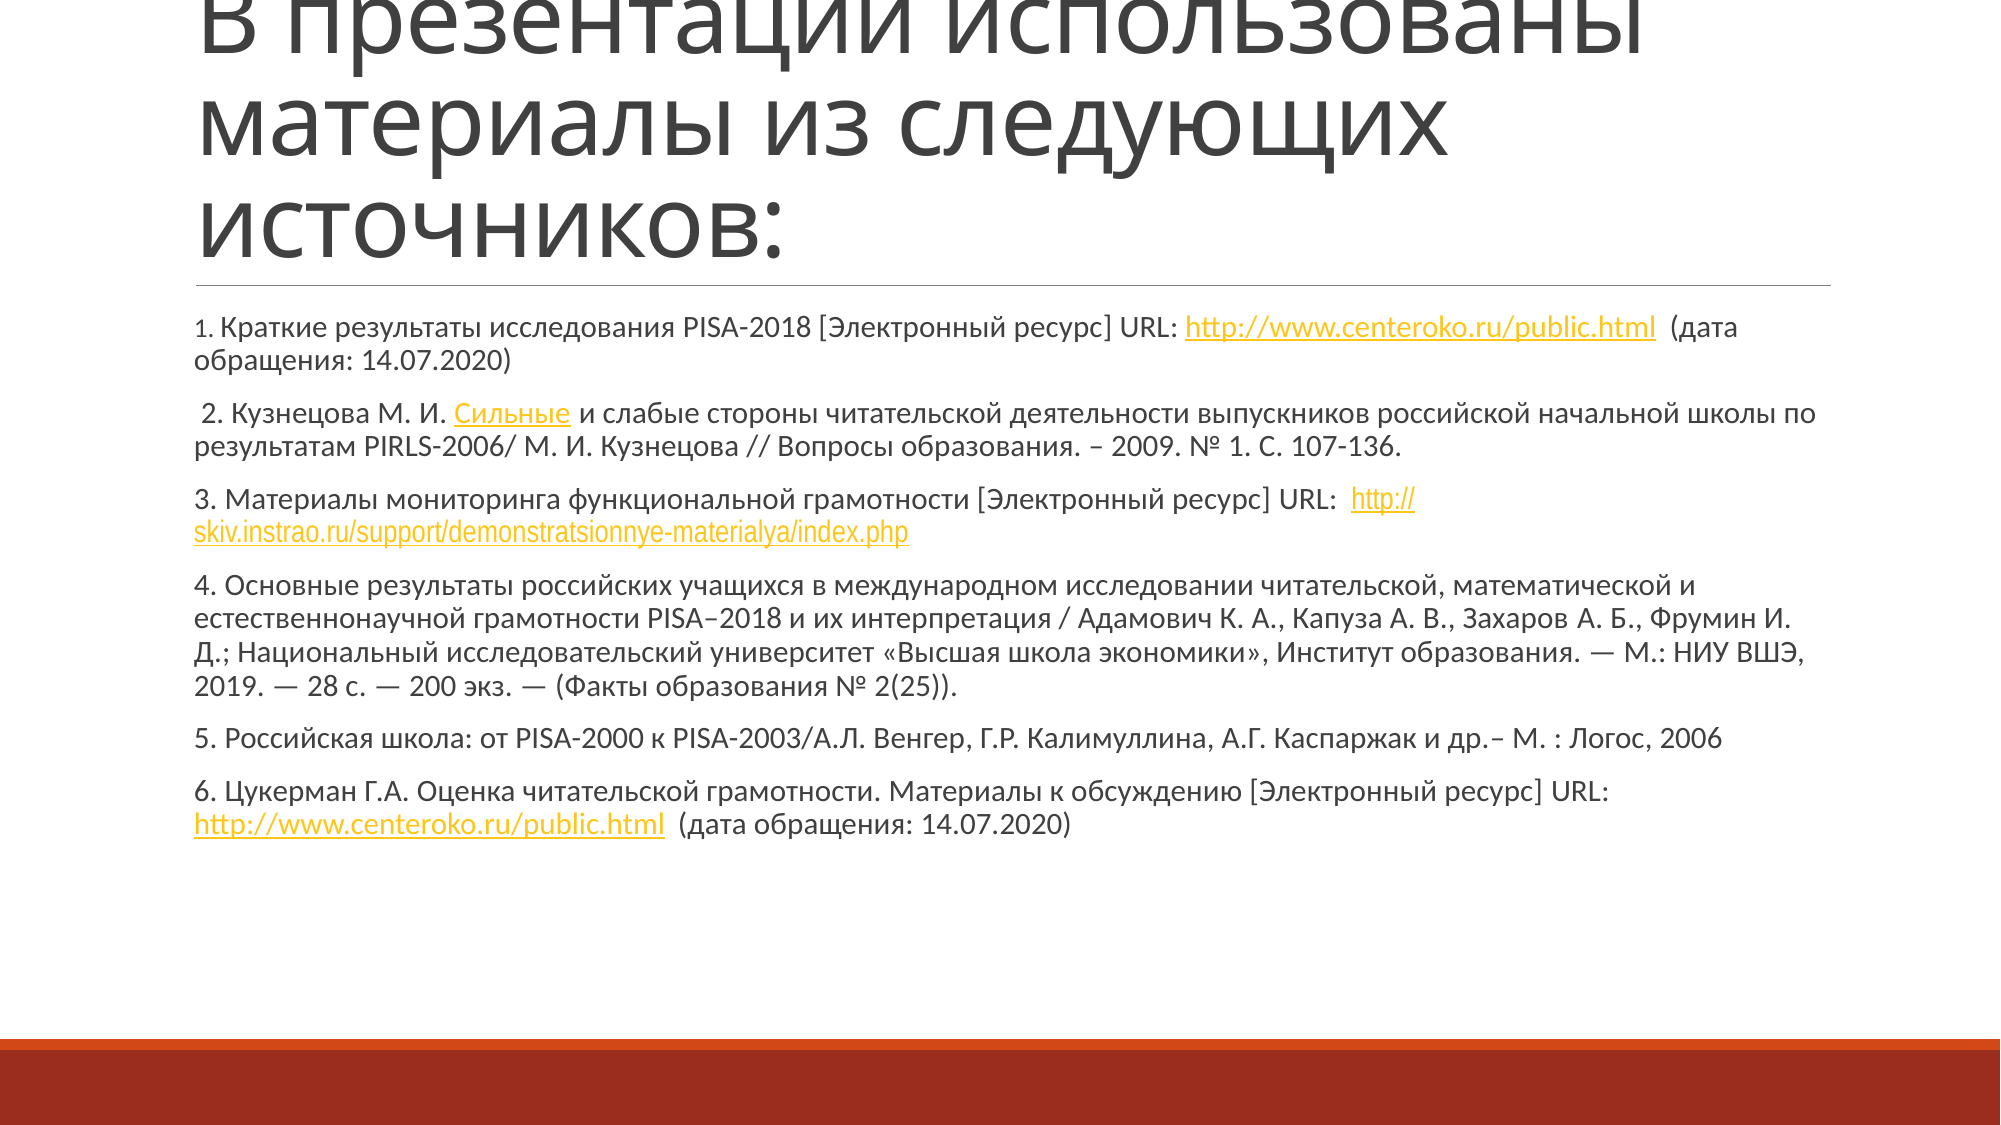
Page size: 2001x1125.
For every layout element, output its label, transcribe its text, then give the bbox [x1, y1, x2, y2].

list 1. Краткие результаты исследования PISA-2018 [Электронный ресурс] URL: http://www.centeroko.ru/public.html (дата обращения: 14.07.2020) 2. Кузнецова М. И. Сильные и слабые стороны читательской деятельности выпускников российской начальной школы по результатам PIRLS-2006/ М. И. Кузнецова // Вопросы образования. – 2009. № 1. С. 107-136. 3. Материалы мониторинга функциональной грамотности [Электронный ресурс] URL: http://skiv.instrao.ru/support/demonstratsionnye-materialya/index.php 4. Основные результаты российских учащихся в международном исследовании читательской, математической и естественнонаучной грамотности PISA‒2018 и их интерпретация / Адамович К. А., Капуза А. В., Захаров А. Б., Фрумин И. Д.; Национальный исследовательский университет «Высшая школа экономики», Институт образования. — М.: НИУ ВШЭ, 2019. — 28 с. — 200 экз. — (Факты образования № 2(25)). 5. Российская школа: от PISA-2000 к PISA-2003/А.Л. Венгер, Г.Р. Калимуллина, А.Г. Каспаржак и др.– М. : Логос, 2006 6. Цукерман Г.А. Оценка читательской грамотности. Материалы к обсуждению [Электронный ресурс] URL: http://www.centeroko.ru/public.html (дата обращения: 14.07.2020) [180, 302, 1830, 963]
title В презентации использованы материалы из следующих источников: [180, 47, 1830, 285]
